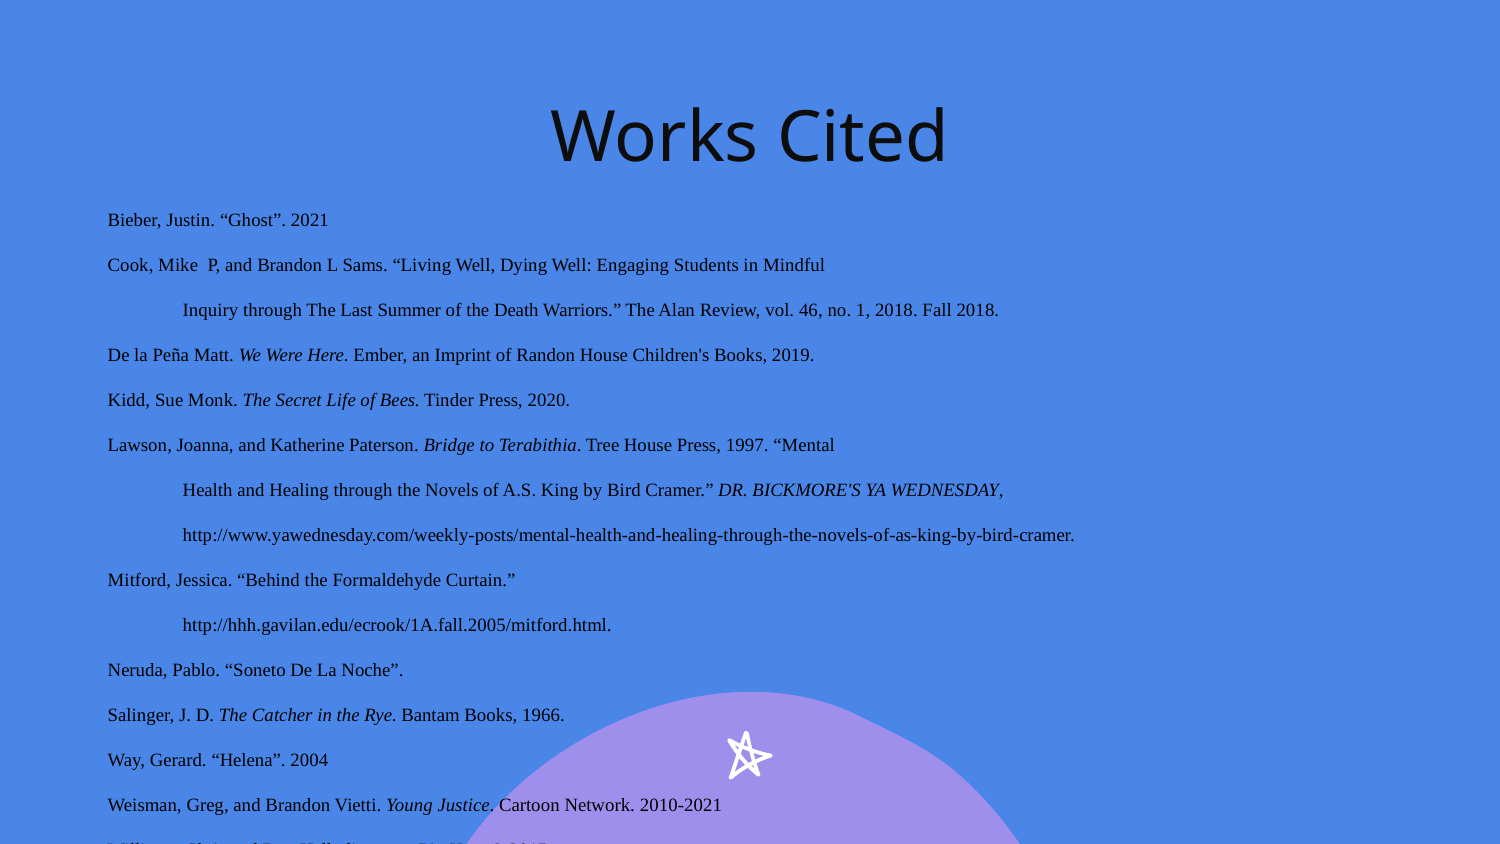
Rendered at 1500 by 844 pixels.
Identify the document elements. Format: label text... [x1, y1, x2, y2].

title Works Cited [118, 76, 1382, 170]
text_box Bieber, Justin. “Ghost”. 2021 Cook, Mike P, and Brandon L Sams. “Living Well, Dying Well: Engaging Students in Mindful Inquiry through The Last Summer of the Death Warriors.” The Alan Review, vol. 46, no. 1, 2018. Fall 2018. De la Peña Matt. We Were Here. Ember, an Imprint of Randon House Children's Books, 2019. Kidd, Sue Monk. The Secret Life of Bees. Tinder Press, 2020. Lawson, Joanna, and Katherine Paterson. Bridge to Terabithia. Tree House Press, 1997. “Mental Health and Healing through the Novels of A.S. King by Bird Cramer.” DR. BICKMORE'S YA WEDNESDAY, http://www.yawednesday.com/weekly-posts/mental-health-and-healing-through-the-novels-of-as-king-by-bird-cramer. Mitford, Jessica. “Behind the Formaldehyde Curtain.” http://hhh.gavilan.edu/ecrook/1A.fall.2005/mitford.html. Neruda, Pablo. “Soneto De La Noche”. Salinger, J. D. The Catcher in the Rye. Bantam Books, 1966. Way, Gerard. “Helena”. 2004 Weisman, Greg, and Brandon Vietti. Young Justice. Cartoon Network. 2010-2021 Williams, Chris and Don Hall, directors. Big Hero 6. 2015. [92, 170, 1408, 844]
